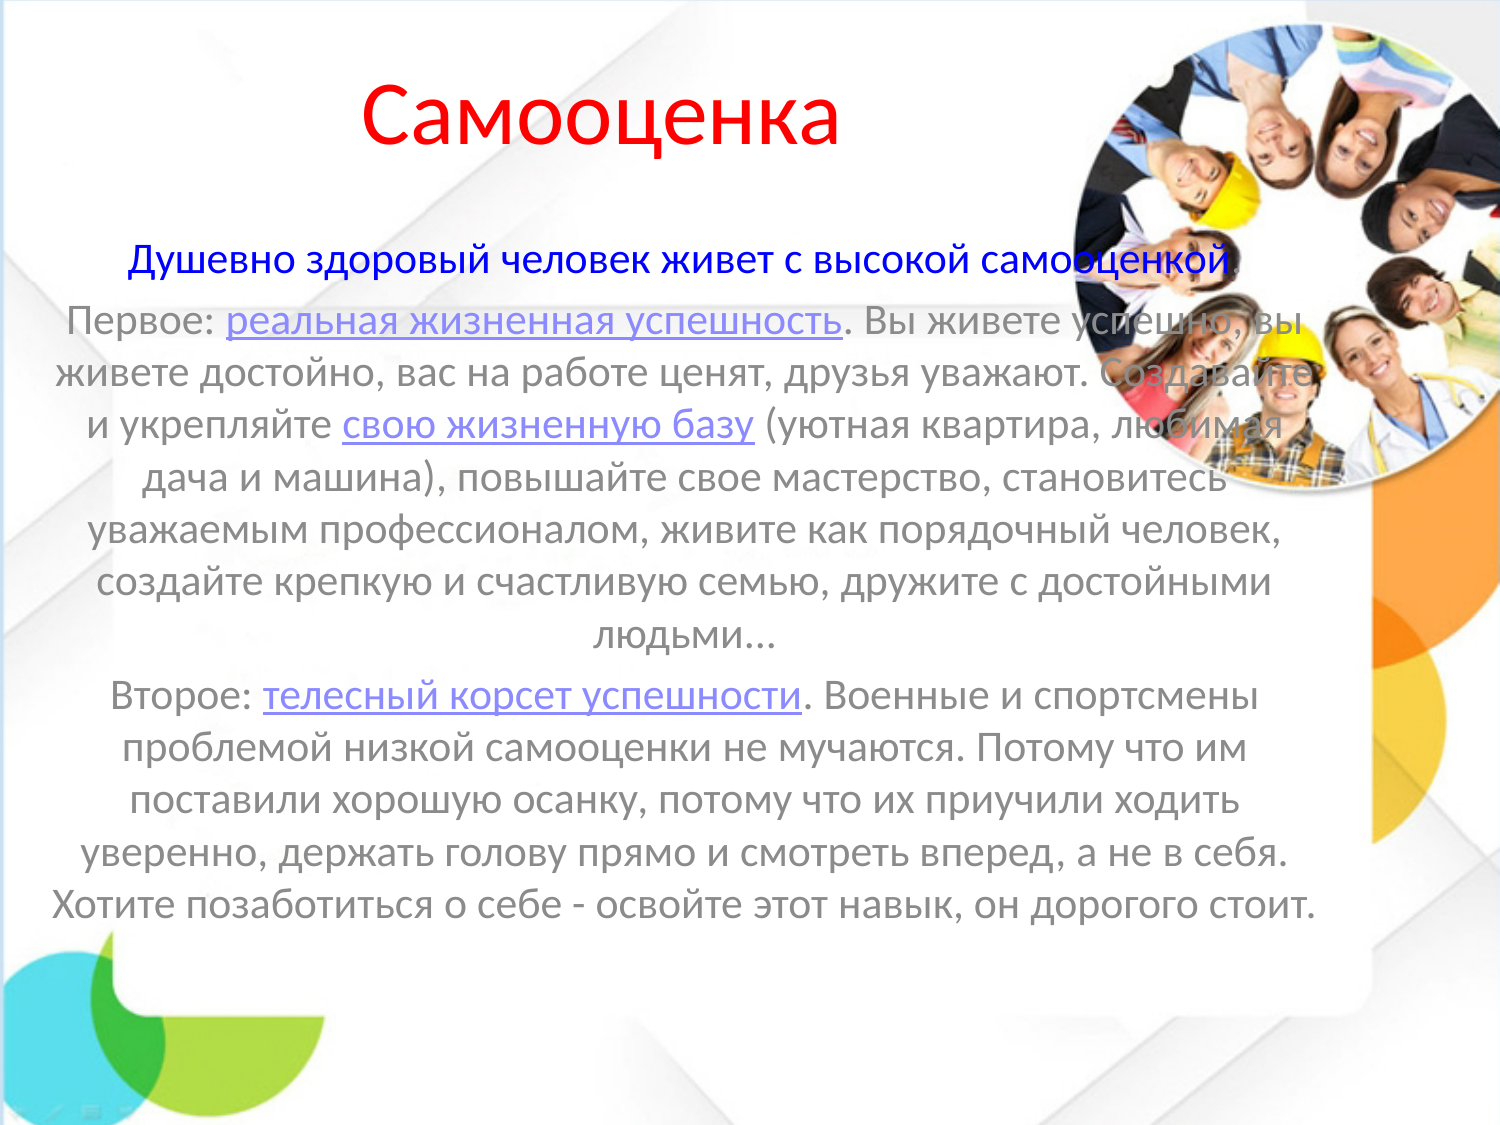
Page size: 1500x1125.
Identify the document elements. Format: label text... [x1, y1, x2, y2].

title Самооценка [218, 42, 987, 160]
picture [0, 0, 1500, 1125]
text_box [53, 54, 809, 160]
subtitle Душевно здоровый человек живет с высокой самооценкой. Первое: реальная жизненная успешность. Вы живете успешно, вы живете достойно, вас на работе ценят, друзья уважают. Создавайте и укрепляйте свою жизненную базу (уютная квартира, любимая дача и машина), повышайте свое мастерство, становитесь уважаемым профессионалом, живите как порядочный человек, создайте крепкую и счастливую семью, дружите с достойными людьми... Второе: телесный корсет успешности. Военные и спортсмены проблемой низкой самооценки не мучаются. Потому что им поставили хорошую осанку, потому что их приучили ходить уверенно, держать голову прямо и смотреть вперед, а не в себя. Хотите позаботиться о себе - освойте этот навык, он дорогого стоит. [29, 160, 1341, 1047]
